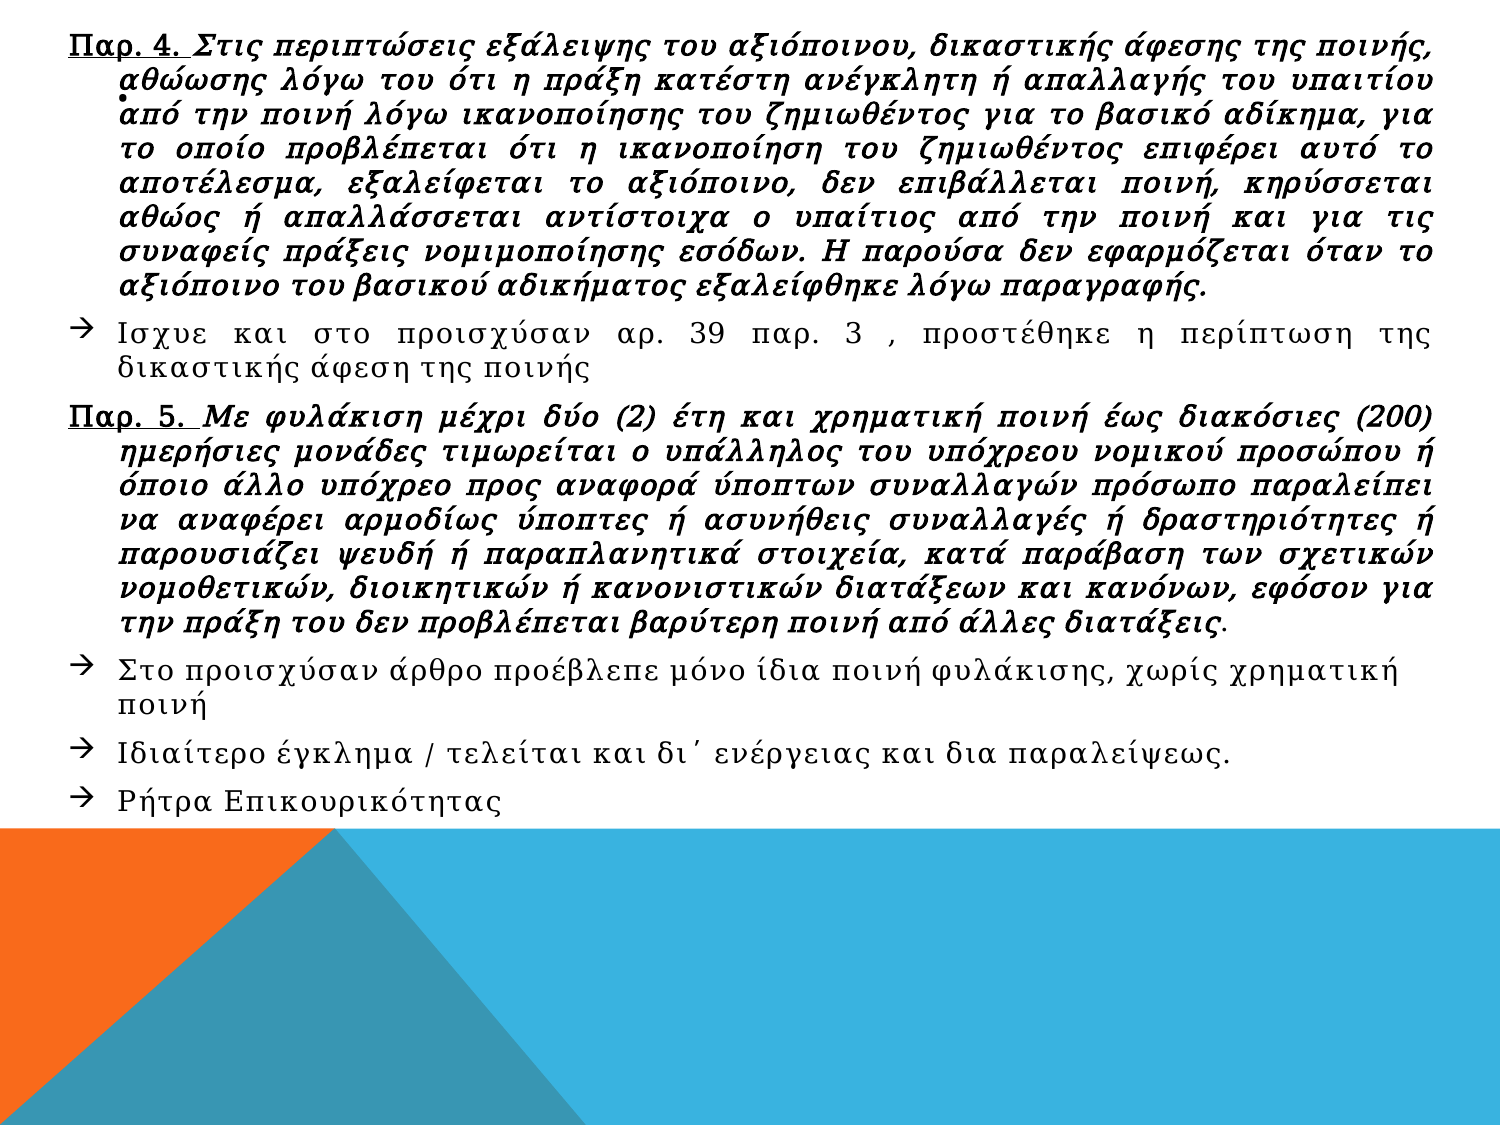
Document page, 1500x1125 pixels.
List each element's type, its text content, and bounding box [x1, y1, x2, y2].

list Παρ. 4. Στις περιπτώσεις εξάλειψης του αξιόποινου, δικαστικής άφεσης της ποινής, αθώωσης λόγω του ότι η πράξη κατέστη ανέγκλητη ή απαλλαγής του υπαιτίου από την ποινή λόγω ικανοποίησης του ζημιωθέντος για το βασικό αδίκημα, για το οποίο προβλέπεται ότι η ικανοποίηση του ζημιωθέντος επιφέρει αυτό το αποτέλεσμα, εξαλείφεται το αξιόποινο, δεν επιβάλλεται ποινή, κηρύσσεται αθώος ή απαλλάσσεται αντίστοιχα ο υπαίτιος από την ποινή και για τις συναφείς πράξεις νομιμοποίησης εσόδων. Η παρούσα δεν εφαρμόζεται όταν το αξιόποινο του βασικού αδικήματος εξαλείφθηκε λόγω παραγραφής. Ισχυε και στο προισχύσαν αρ. 39 παρ. 3 , προστέθηκε η περίπτωση της δικαστικής άφεση της ποινής Παρ. 5. Με φυλάκιση μέχρι δύο (2) έτη και χρηματική ποινή έως διακόσιες (200) ημερήσιες μονάδες τιμωρείται ο υπάλληλος του υπόχρεου νομικού προσώπου ή όποιο άλλο υπόχρεο προς αναφορά ύποπτων συναλλαγών πρόσωπο παραλείπει να αναφέρει αρμοδίως ύποπτες ή ασυνήθεις συναλλαγές ή δραστηριότητες ή παρουσιάζει ψευδή ή παραπλανητικά στοιχεία, κατά παράβαση των σχετικών νομοθετικών, διοικητικών ή κανονιστικών διατάξεων και κανόνων, εφόσον για την πράξη του δεν προβλέπεται βαρύτερη ποινή από άλλες διατάξεις. Στο προισχύσαν άρθρο προέβλεπε μόνο ίδια ποινή φυλάκισης, χωρίς χρηματική ποινή Ιδιαίτερο έγκλημα / τελείται και δι΄ ενέργειας και δια παραλείψεως. Ρήτρα Επικουρικότητας [53, 19, 1447, 835]
